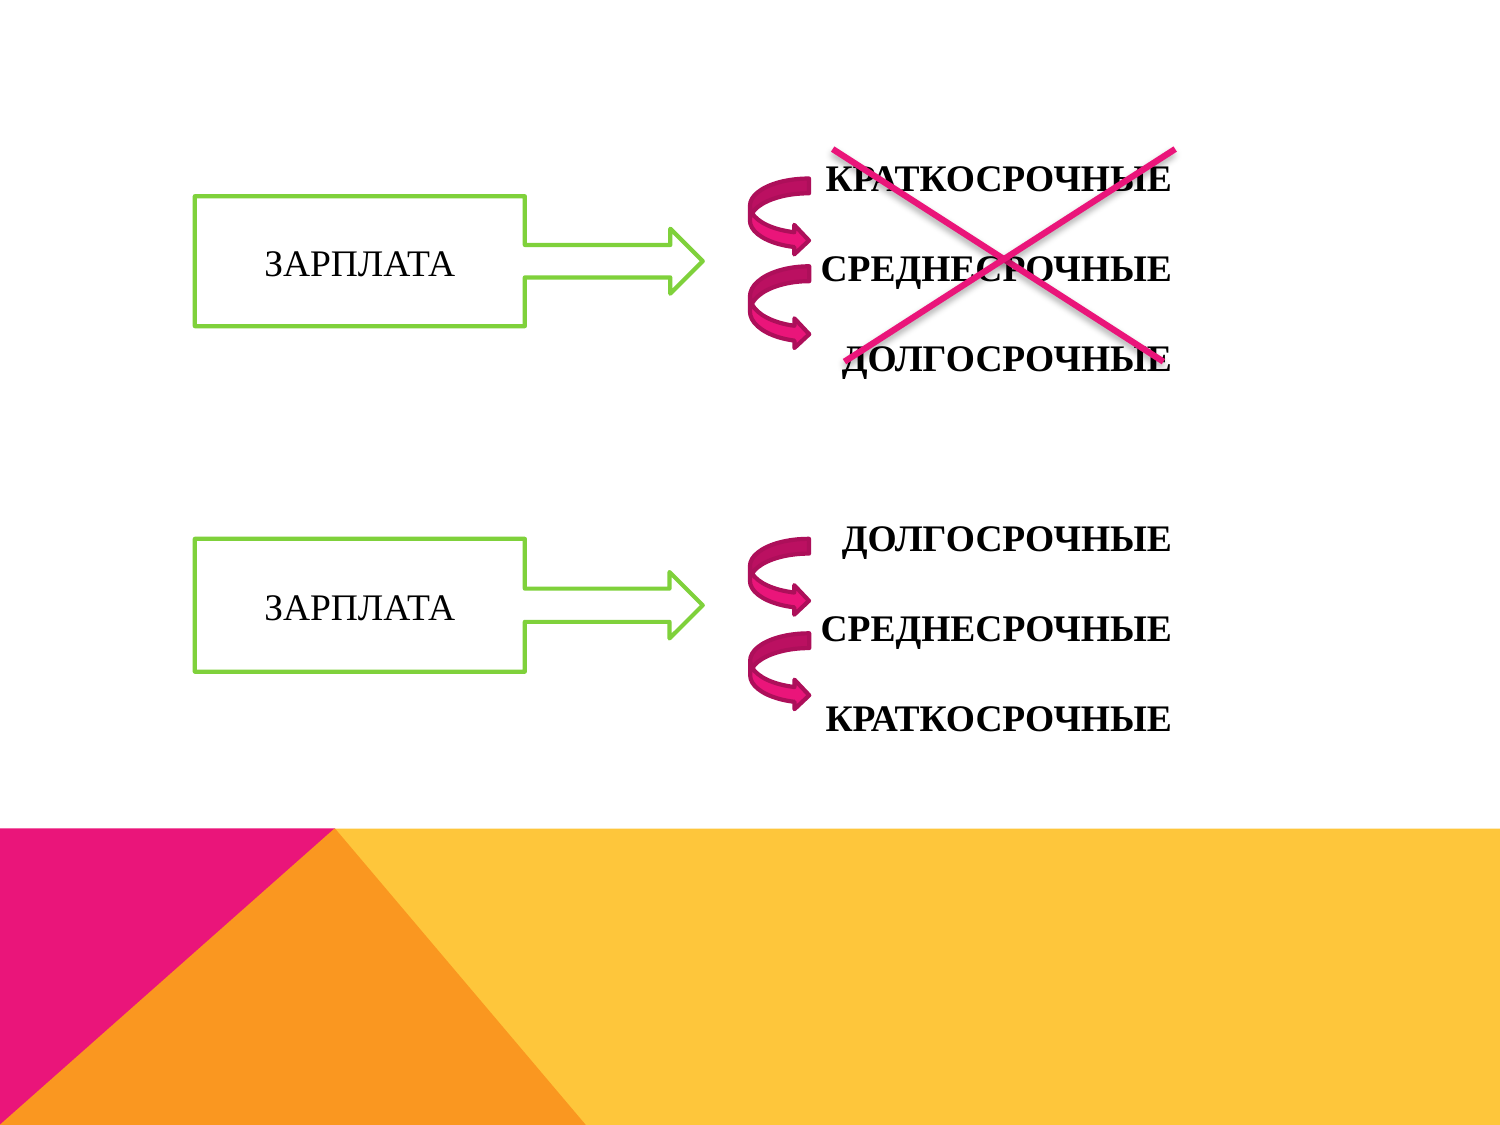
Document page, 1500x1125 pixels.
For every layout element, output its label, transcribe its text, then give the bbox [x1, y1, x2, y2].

text_box [747, 264, 812, 350]
text_box [747, 536, 812, 617]
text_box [832, 148, 843, 362]
text_box [747, 176, 812, 257]
text_box [748, 631, 812, 712]
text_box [844, 148, 1176, 362]
text_box ЗАРПЛАТА [192, 194, 705, 329]
text_box ЗАРПЛАТА [192, 536, 705, 674]
list КРАТКОСРОЧНЫЕ СРЕДНЕСРОЧНЫЕ ДОЛГОСРОЧНЫЕ ДОЛГОСРОЧНЫЕ СРЕДНЕСРОЧНЫЕ КРАТКОСРОЧНЫЕ [135, 101, 1188, 768]
